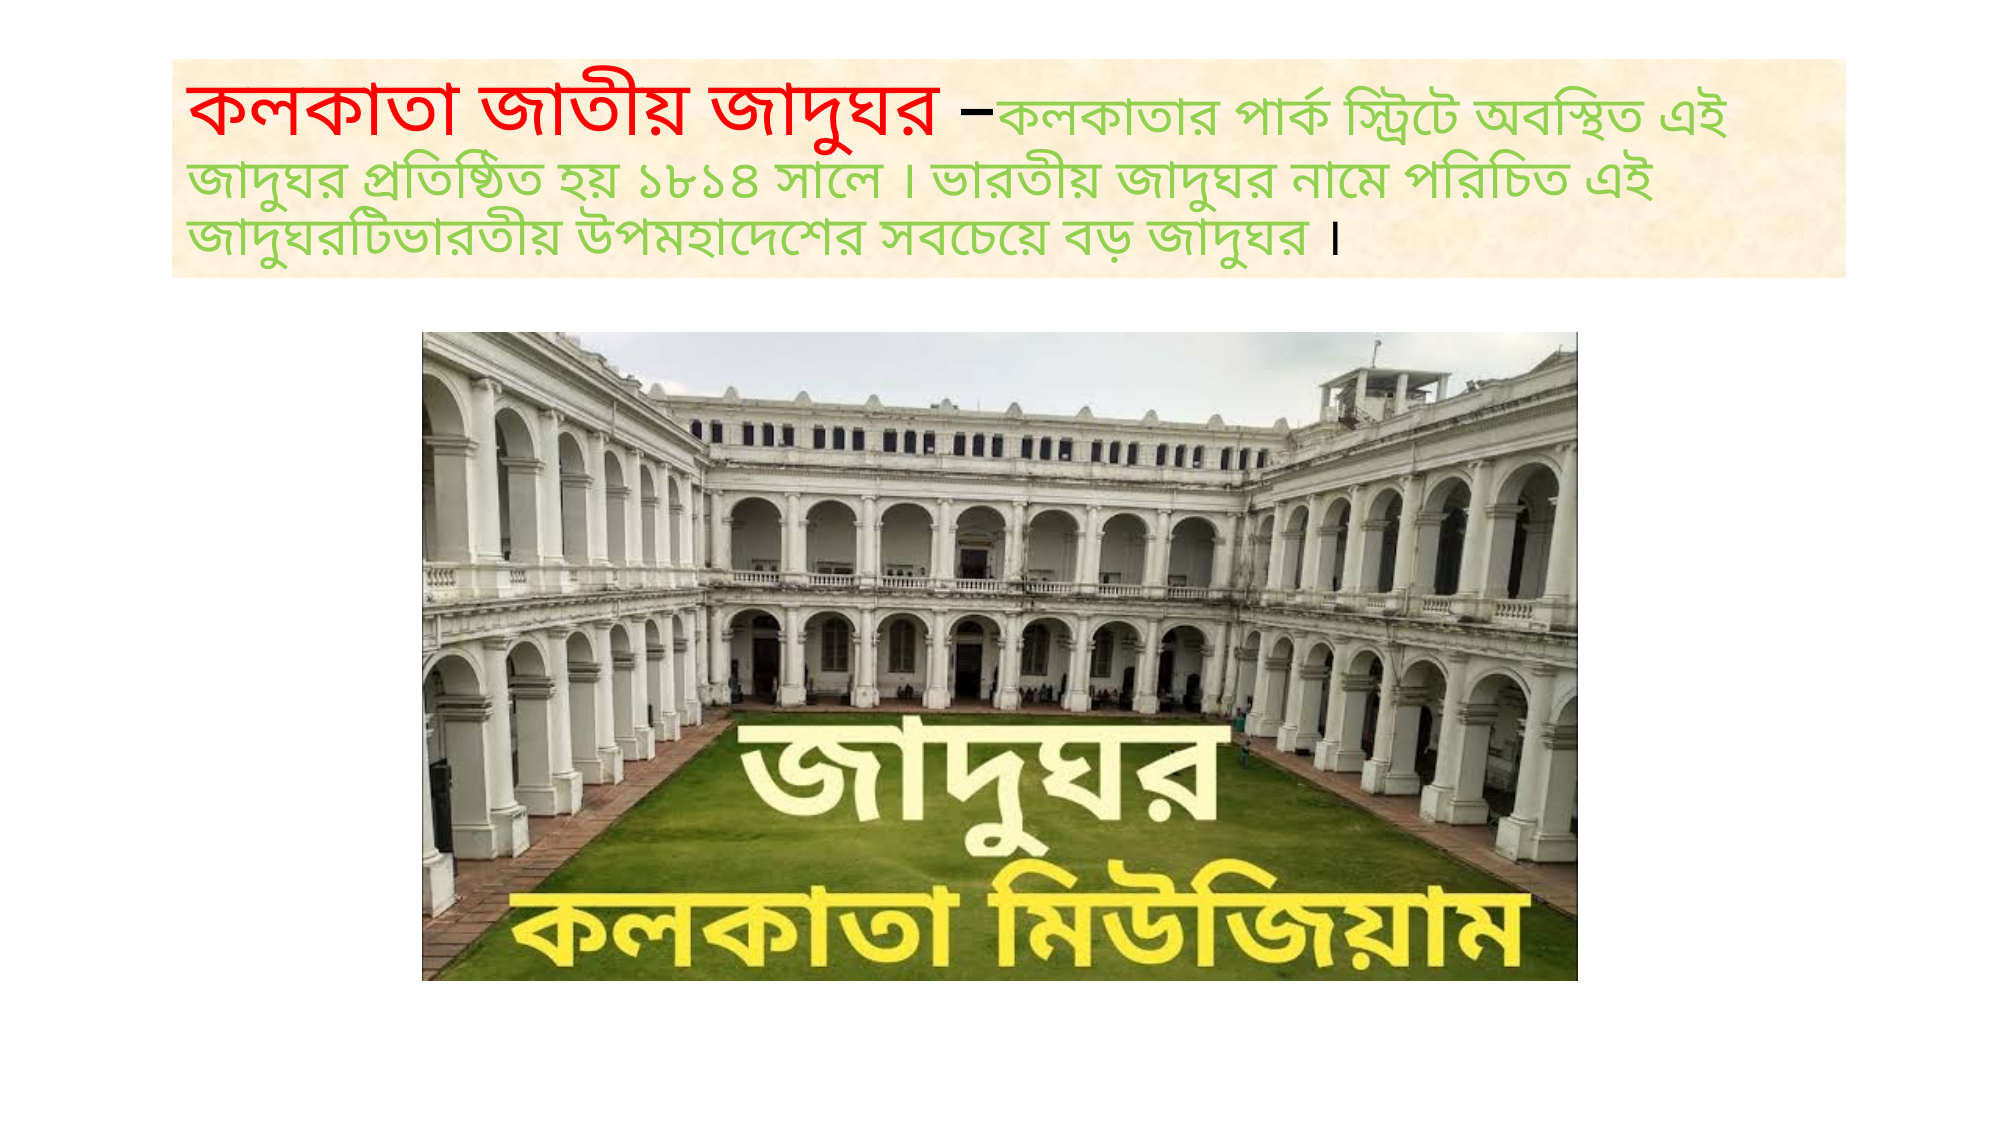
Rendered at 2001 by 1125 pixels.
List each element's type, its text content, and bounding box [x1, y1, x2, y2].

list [422, 332, 1578, 981]
title কলকাতা জাতীয় জাদুঘর –কলকাতার পার্ক স্ট্রিটে অবস্থিত এই জাদুঘর প্রতিষ্ঠিত হয় ১৮১৪ সালে । ভারতীয় জাদুঘর নামে পরিচিত এই জাদুঘরটিভারতীয় উপমহাদেশের সবচেয়ে বড় জাদুঘর । [172, 59, 1846, 278]
